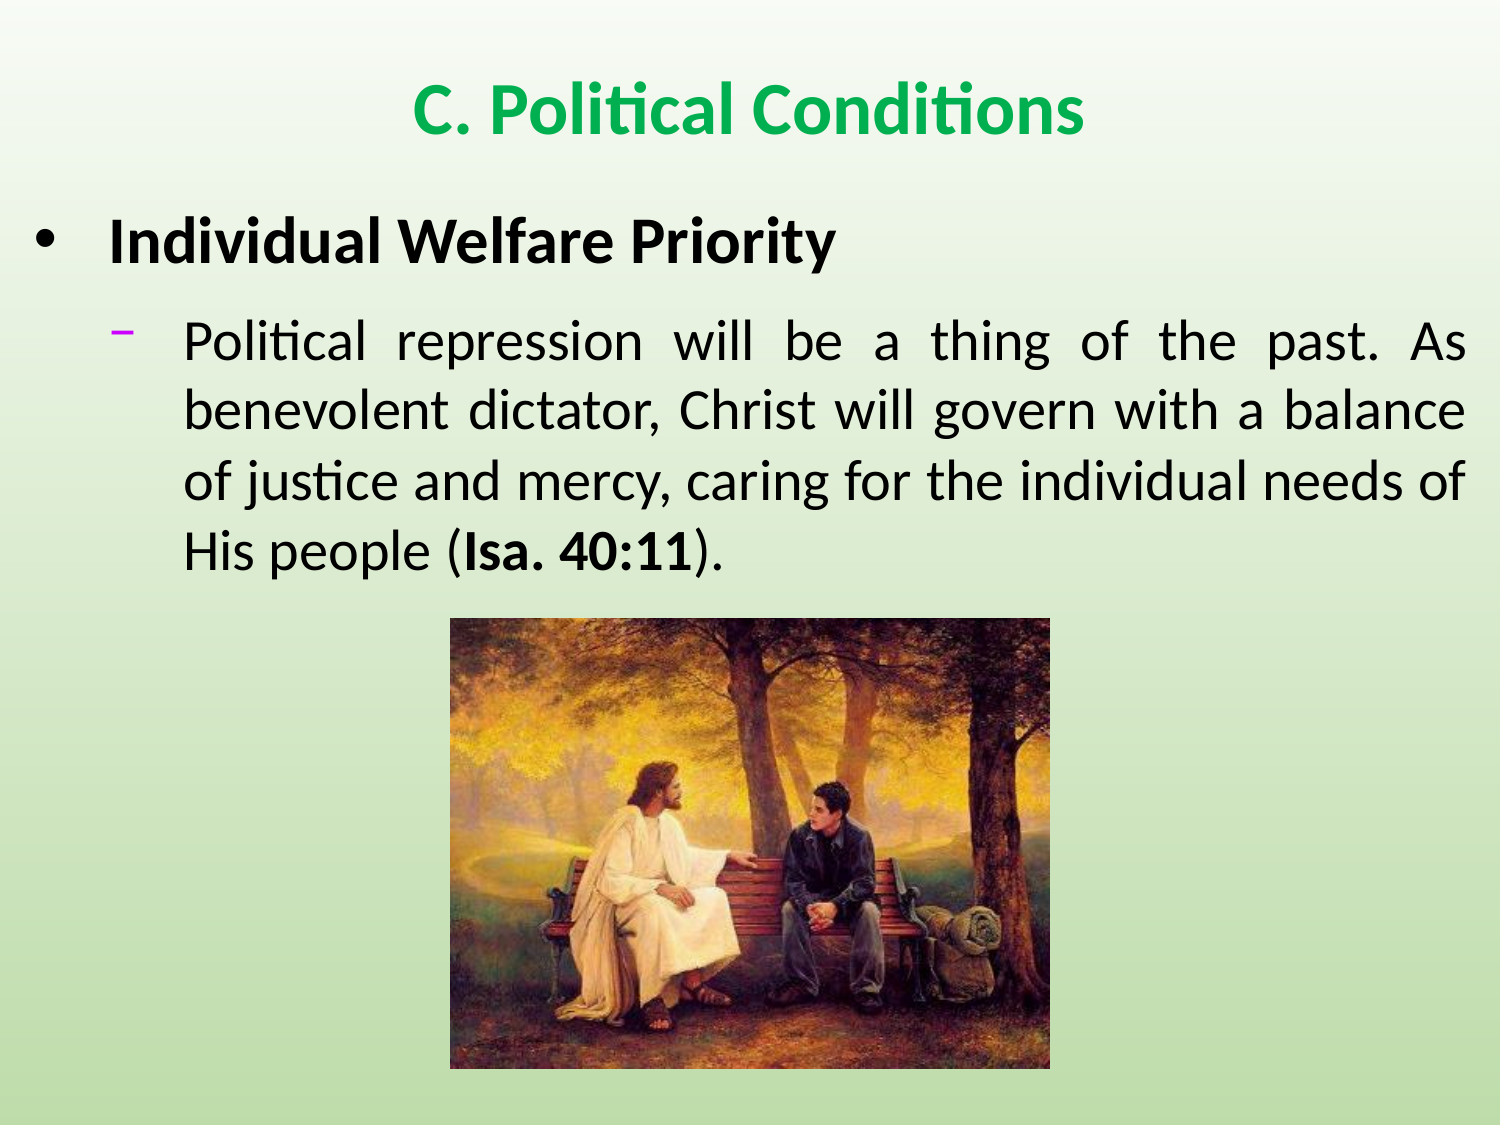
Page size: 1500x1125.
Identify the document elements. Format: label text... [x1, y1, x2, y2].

picture [449, 618, 1050, 1069]
list Individual Welfare Priority Political repression will be a thing of the past. As benevolent dictator, Christ will govern with a balance of justice and mercy, caring for the individual needs of His people (Isa. 40:11). [18, 189, 1483, 608]
title Political Conditions [103, 30, 1397, 178]
